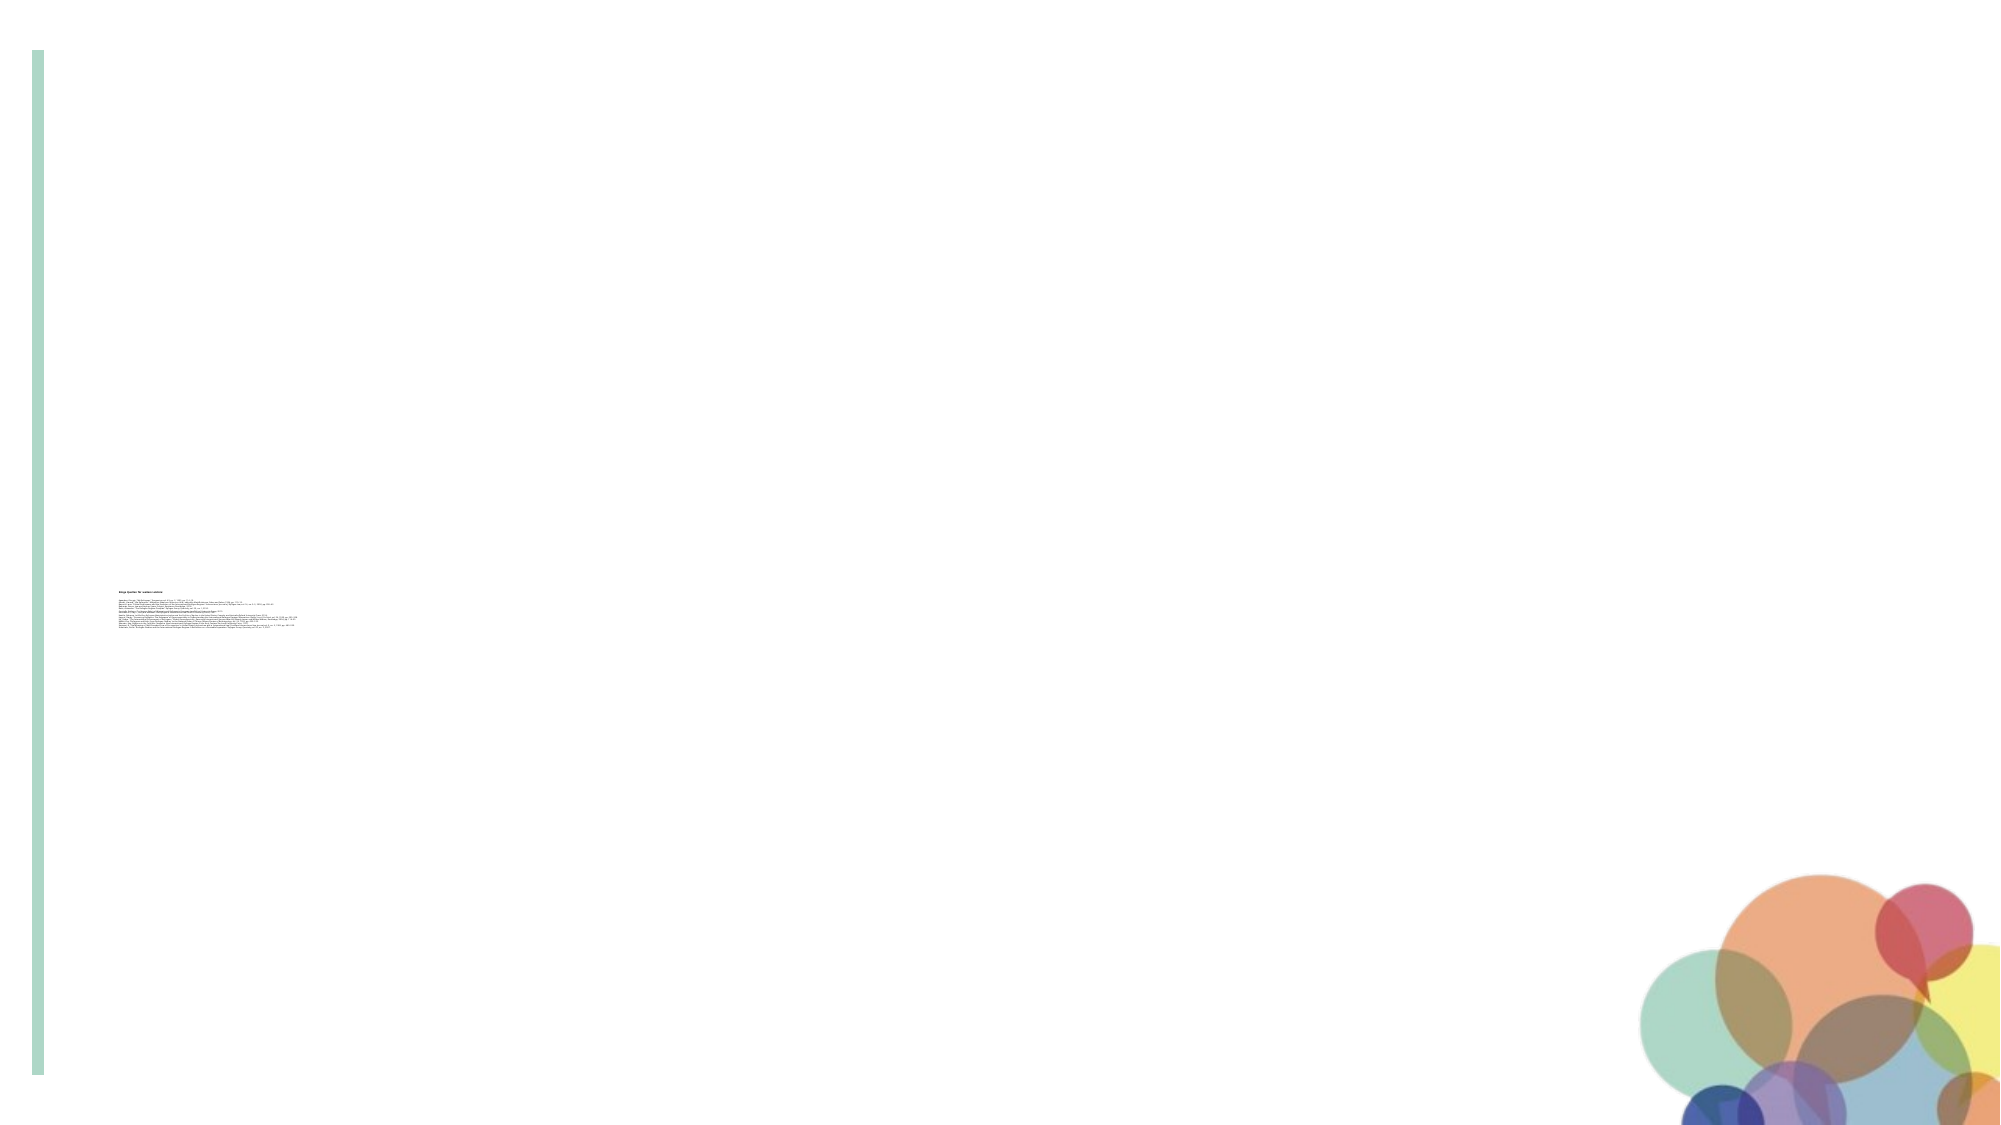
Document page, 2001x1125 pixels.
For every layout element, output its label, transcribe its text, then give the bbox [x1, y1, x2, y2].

picture [1499, 857, 2000, 1125]
title Einige Quellen für weitere Lektüre: Agamben, Giorgio. “We Refugees.” Symposium, vol. 49, no. 2, 1995, pp. 114–19. Arendt, Hannah. “We Refugees.” Altogether Elsewhere: Writers on Exile., edited by Mark Robinson, Faber and Faber, 1994, pp. 110–19. Barnett, Laura. “Global Governance and the Evolution of the International Refugee Regime.” International Journal of Refugee Law, vol. 14, no. 2–3, 2002, pp. 238–62. Behrman, Simon. Law and Asylum: Space, Subject, Resistance. Routledge, 2018. Betts, Alexander. “The Refugee Regime Complex.” Refugee Survey Quarterly, vol. 29, no. 1, 2010. Crostello, Cathryn. The Human Rights of Migrants and Refugees in European Law. Oxford University Press, 2015. Goodwin-Gil, Guy S., and Jane McAdam. The Refugee in International Law. Oxford University Press, 2007. Hamlin, Rebecca. Let Me Be a Refugee: Administrative Justice and the Politics of Asylum in the United States, Canada, and Australia. Oxford University Press, 2014. Lippert, Randy. “Governing Refugees: The Relevance of Governmentality to Understanding the International Refugee Regime.” Alternatives: Global, Local, Political, vol. 24, 1999, pp. 295–328. Liu, Robyn. “The International Government of Refugees.” Global Governmentality: Governing International Spaces, edited by Wendy Larner and William Walters, Routledge, 2004, pp. 116–35. Malkki, Lisa. “Refugees and Exile: From ‘Refugee Studies’ to the National Order of Things.” Annual Review of Anthropology, vol. 24, 1995, pp. 495–523. Salomon, Kim. Refugees in the Cold War: Towards a New International Refugee Regime in the Early Postwar Era. Lund University Press, 1991. Sautman, B. “The Meaning of ‘Well-Founded Fear of Persecution’ in United States Asylum Law and in International Law.” Fordham International Law Journal, vol. 9, no. 3, 1985, pp. 483–539. Scalettaris, Guilia. “Refugee Studies and the International Refugee Regime: A Reflection on a Desirable Separation.” Refugee Survey Quarterly, vol. 26, no. 3, 2007. [103, 581, 1704, 652]
